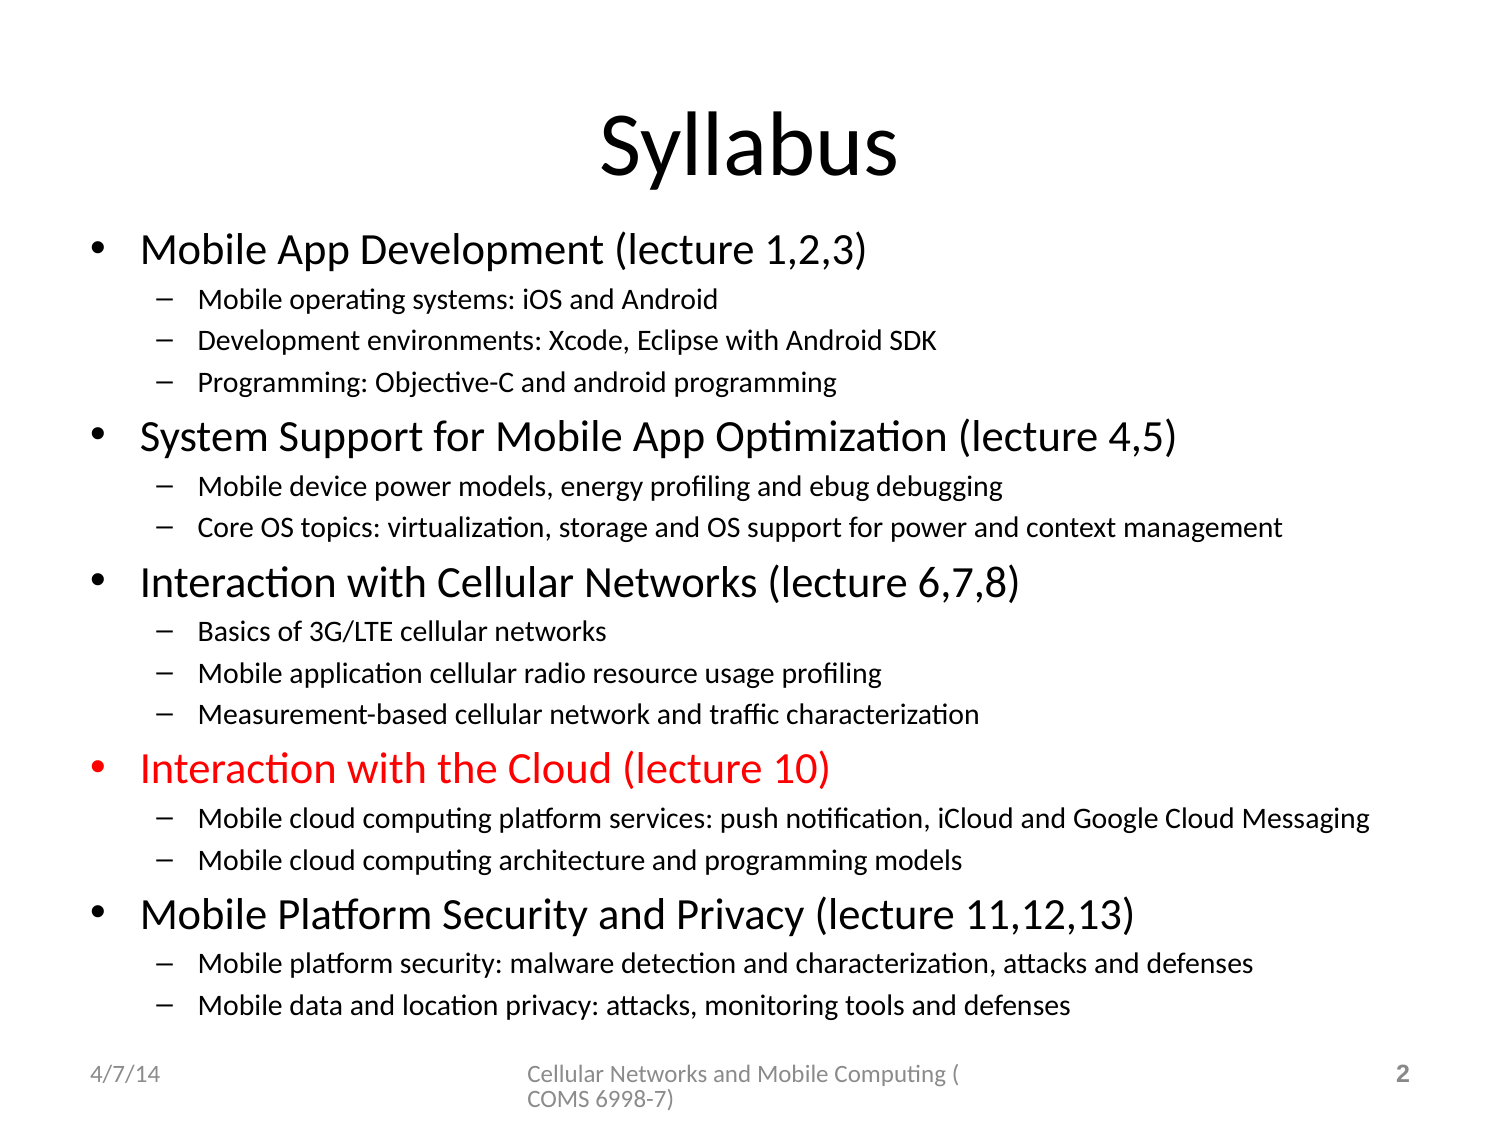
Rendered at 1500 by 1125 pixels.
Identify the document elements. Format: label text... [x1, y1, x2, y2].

slide_number 2 [1074, 1042, 1425, 1103]
title Syllabus [75, 45, 1425, 212]
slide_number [75, 1042, 425, 1103]
footer Cellular Networks and Mobile Computing (COMS 6998-7) [512, 1042, 988, 1103]
list Mobile App Development (lecture 1,2,3) Mobile operating systems: iOS and Android Development environments: Xcode, Eclipse with Android SDK Programming: Objective-C and android programming System Support for Mobile App Optimization (lecture 4,5) Mobile device power models, energy profiling and ebug debugging Core OS topics: virtualization, storage and OS support for power and context management Interaction with Cellular Networks (lecture 6,7,8) Basics of 3G/LTE cellular networks Mobile application cellular radio resource usage profiling Measurement-based cellular network and traffic characterization Interaction with the Cloud (lecture 10) Mobile cloud computing platform services: push notification, iCloud and Google Cloud Messaging Mobile cloud computing architecture and programming models Mobile Platform Security and Privacy (lecture 11,12,13) Mobile platform security: malware detection and characterization, attacks and defenses Mobile data and location privacy: attacks, monitoring tools and defenses [75, 212, 1450, 1038]
